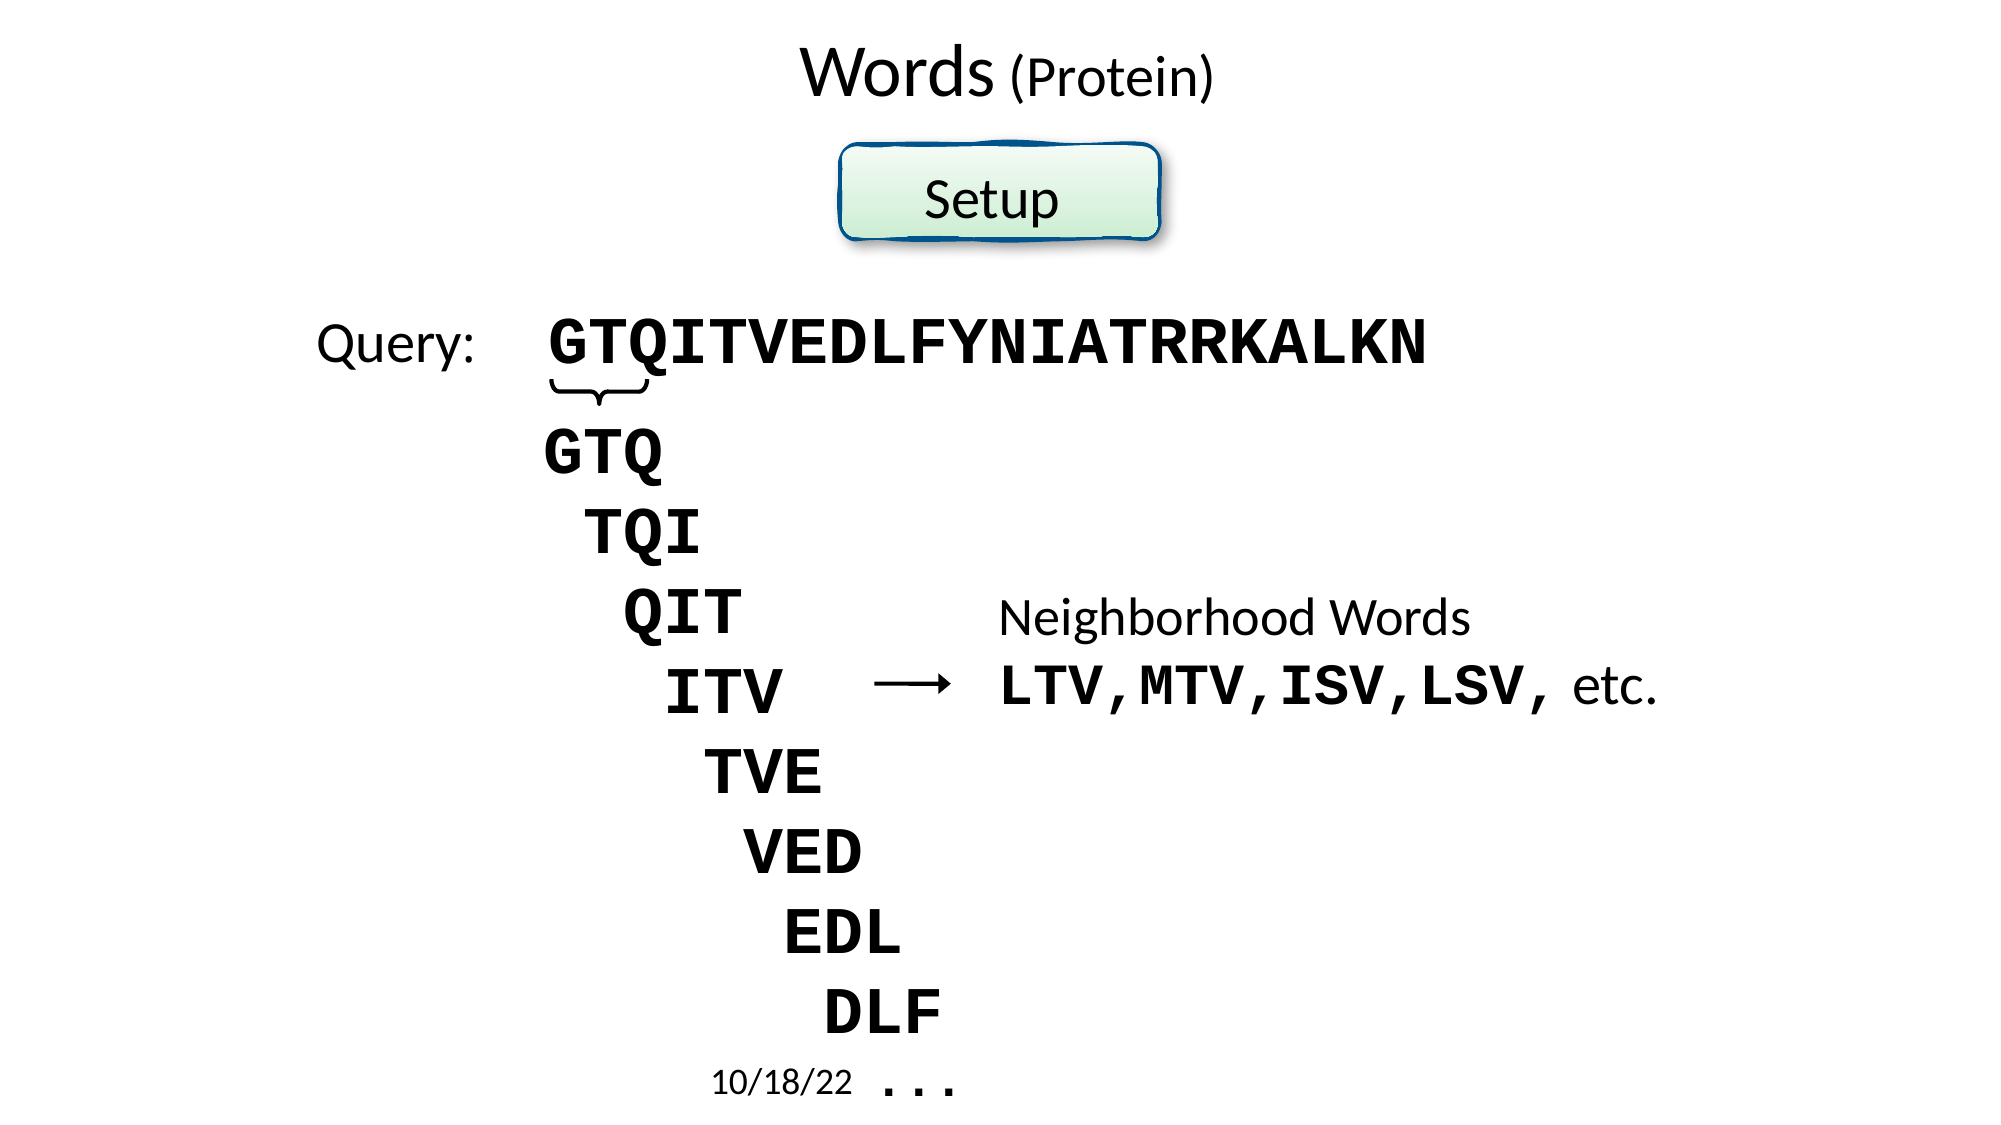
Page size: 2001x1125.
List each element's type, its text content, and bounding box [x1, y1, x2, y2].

text_box [552, 386, 646, 405]
title Words (Protein) [679, 17, 1337, 127]
text_box GTQ TQI QIT ITV TVE VED EDL DLF ... [529, 399, 1052, 1114]
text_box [874, 573, 1795, 726]
text_box Setup [840, 142, 1159, 240]
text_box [299, 289, 1450, 386]
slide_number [695, 1050, 1146, 1110]
